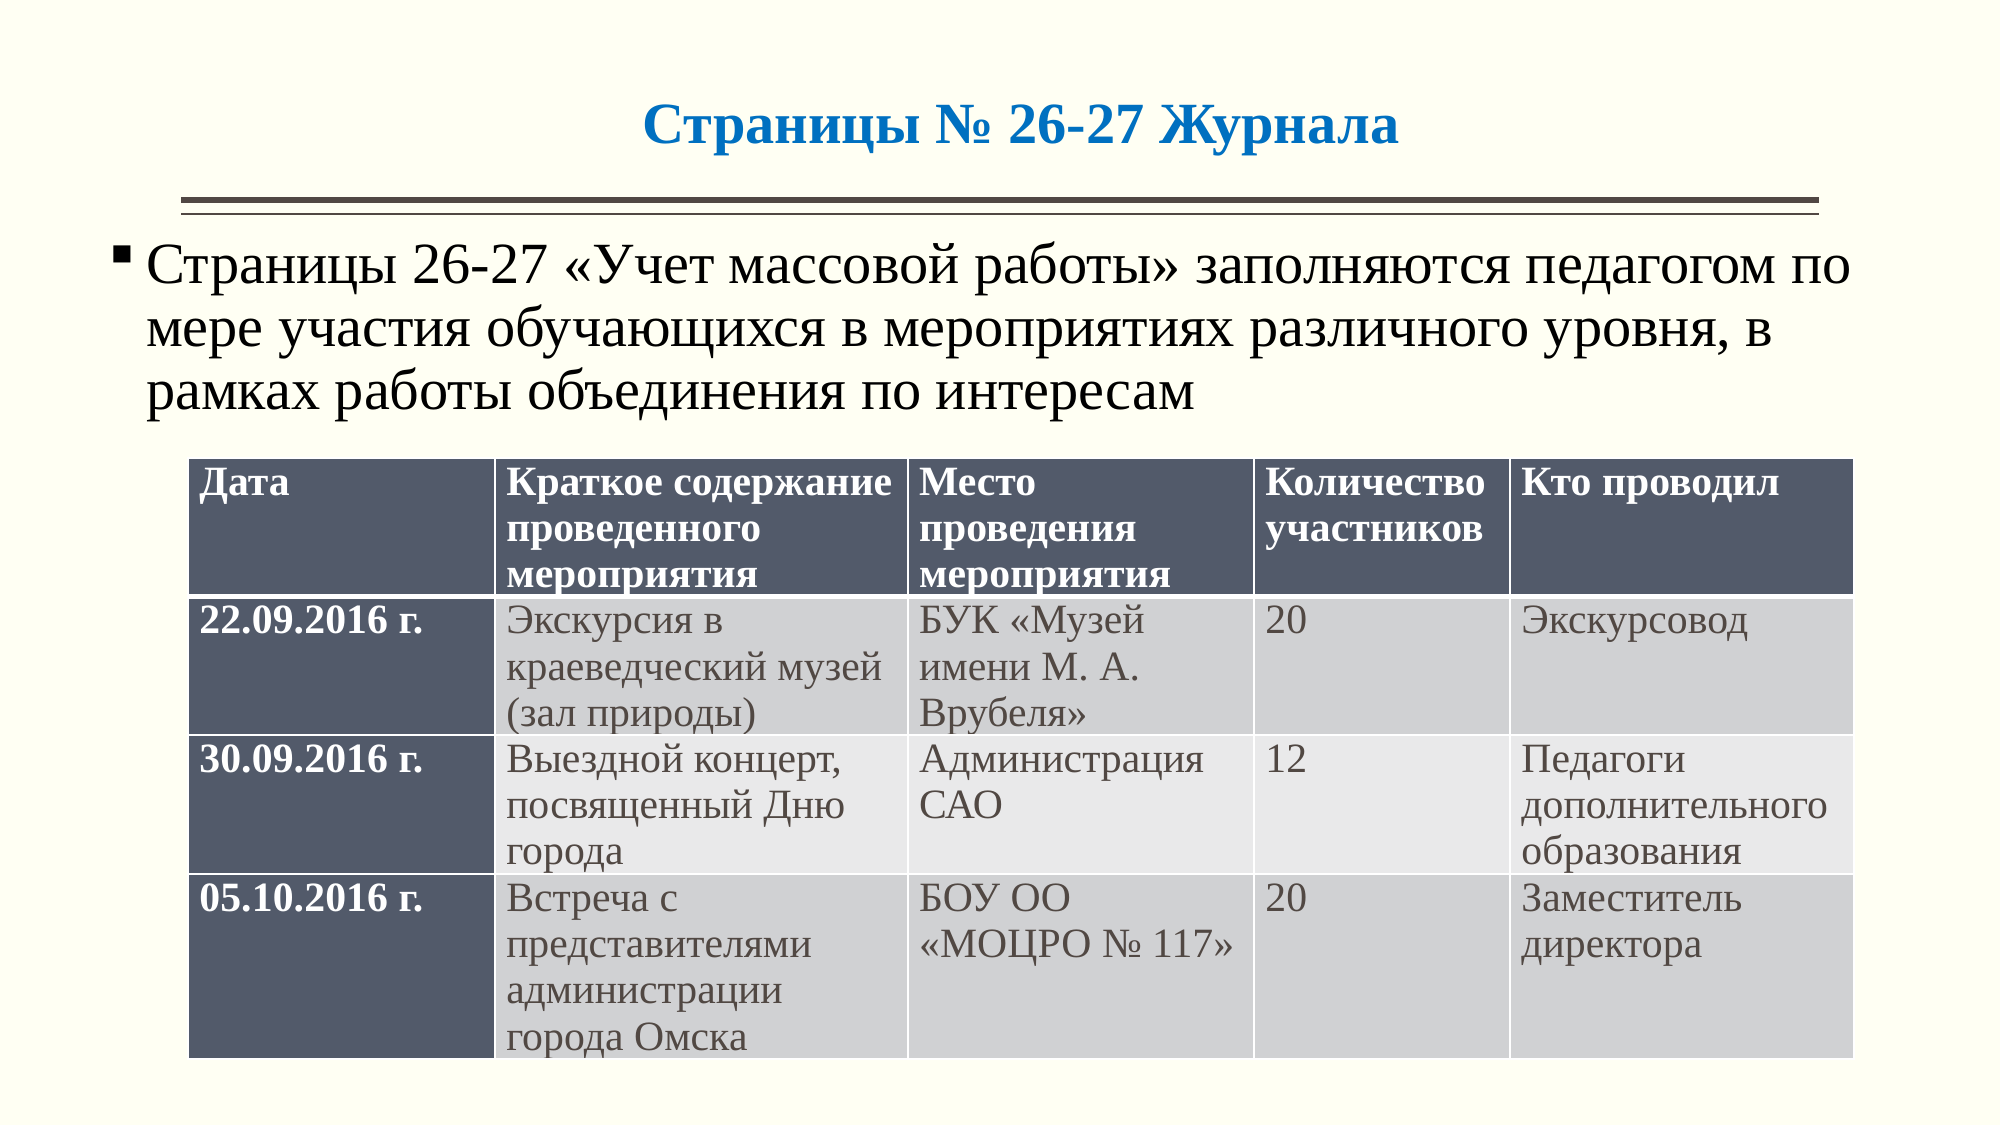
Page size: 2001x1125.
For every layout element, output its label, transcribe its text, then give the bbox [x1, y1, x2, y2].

table_header Место проведения мероприятия [909, 459, 1253, 594]
table_cell БУК «Музей имени М. А. Врубеля» [909, 599, 1253, 734]
table_header Дата [189, 459, 494, 594]
table_cell БОУ ОО «МОЦРО № 117» [909, 875, 1253, 1058]
table_cell Экскурсия в краеведческий музей (зал природы) [496, 599, 907, 734]
table_cell 12 [1255, 736, 1509, 873]
list Страницы 26-27 «Учет массовой работы» заполняются педагогом по мере участия обучающихся в мероприятиях различного уровня, в рамках работы объединения по интересам [108, 226, 1934, 1125]
table_cell Выездной концерт, посвященный Дню города [496, 736, 907, 873]
table_cell Заместитель директора [1511, 875, 1853, 1058]
table_cell Педагоги дополнительного образования [1511, 736, 1853, 873]
table_header Количество участников [1255, 459, 1509, 594]
table_cell Экскурсовод [1511, 599, 1853, 734]
table_header Краткое содержание проведенного мероприятия [496, 459, 907, 594]
table_cell Встреча с представителями администрации города Омска [496, 875, 907, 1058]
table_cell 20 [1255, 875, 1509, 1058]
table_header Кто проводил [1511, 459, 1853, 594]
table_cell 05.10.2016 г. [189, 875, 494, 1058]
table_cell 22.09.2016 г. [189, 599, 494, 734]
table_cell Администрация САО [909, 736, 1253, 873]
table_cell 30.09.2016 г. [189, 736, 494, 873]
table_cell 20 [1255, 599, 1509, 734]
title Страницы № 26-27 Журнала [108, 52, 1934, 164]
